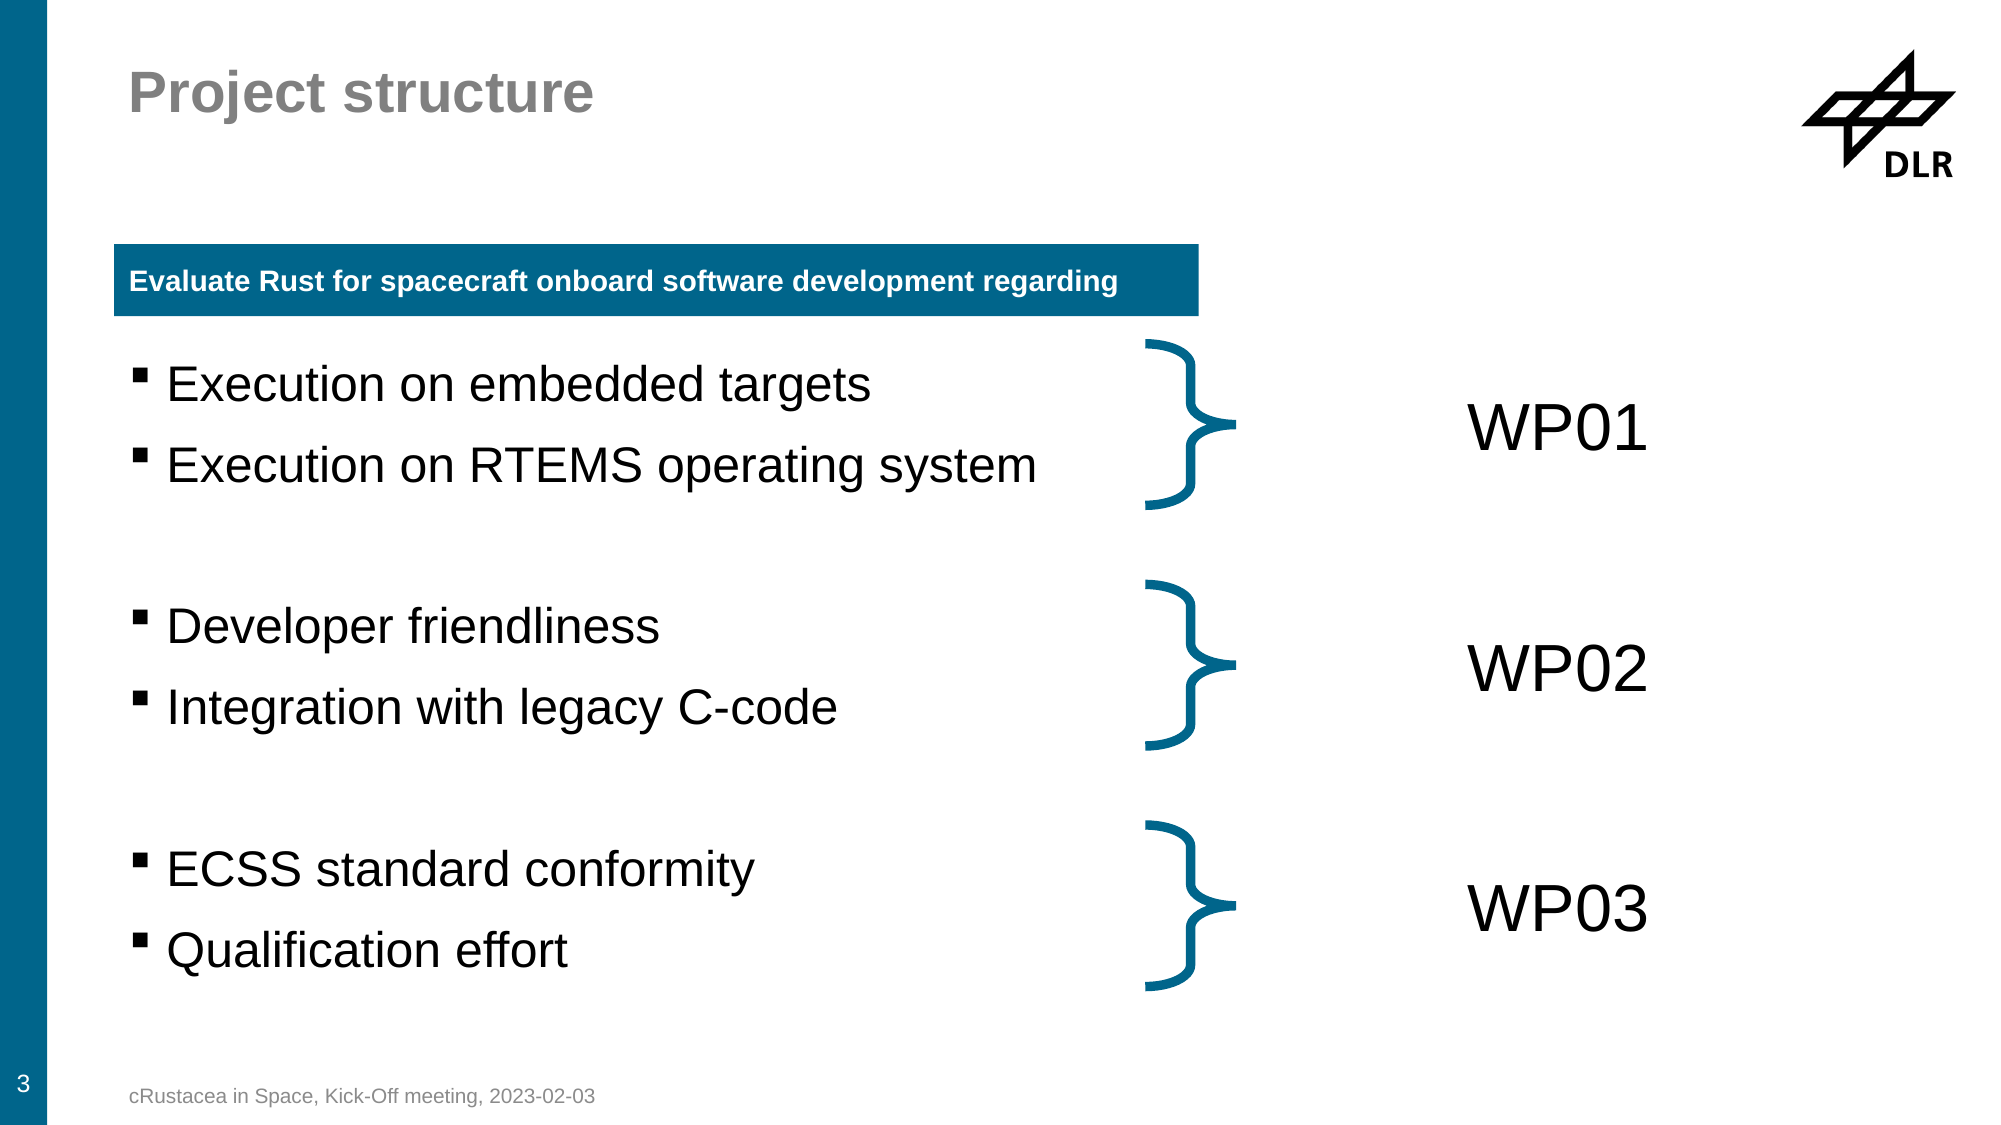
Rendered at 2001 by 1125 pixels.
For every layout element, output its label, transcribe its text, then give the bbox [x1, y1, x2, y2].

text_box WP01 [1453, 376, 1693, 472]
list Execution on embedded targets Execution on RTEMS operating system Developer friendliness Integration with legacy C-code ECSS standard conformity Qualification effort [114, 343, 1075, 1071]
picture [1801, 49, 1957, 178]
slide_number 3 [0, 876, 48, 1113]
text_box WP03 [1453, 857, 1693, 953]
text_box WP02 [1453, 617, 1693, 712]
text_box [1145, 824, 1236, 988]
title Project structure [114, 54, 1764, 217]
footer cRustacea in Space, Kick-Off meeting, 2023-02-03 [114, 1073, 789, 1116]
list Evaluate Rust for spacecraft onboard software development regarding [114, 244, 1199, 317]
text_box [1145, 343, 1236, 506]
text_box [1145, 583, 1236, 747]
